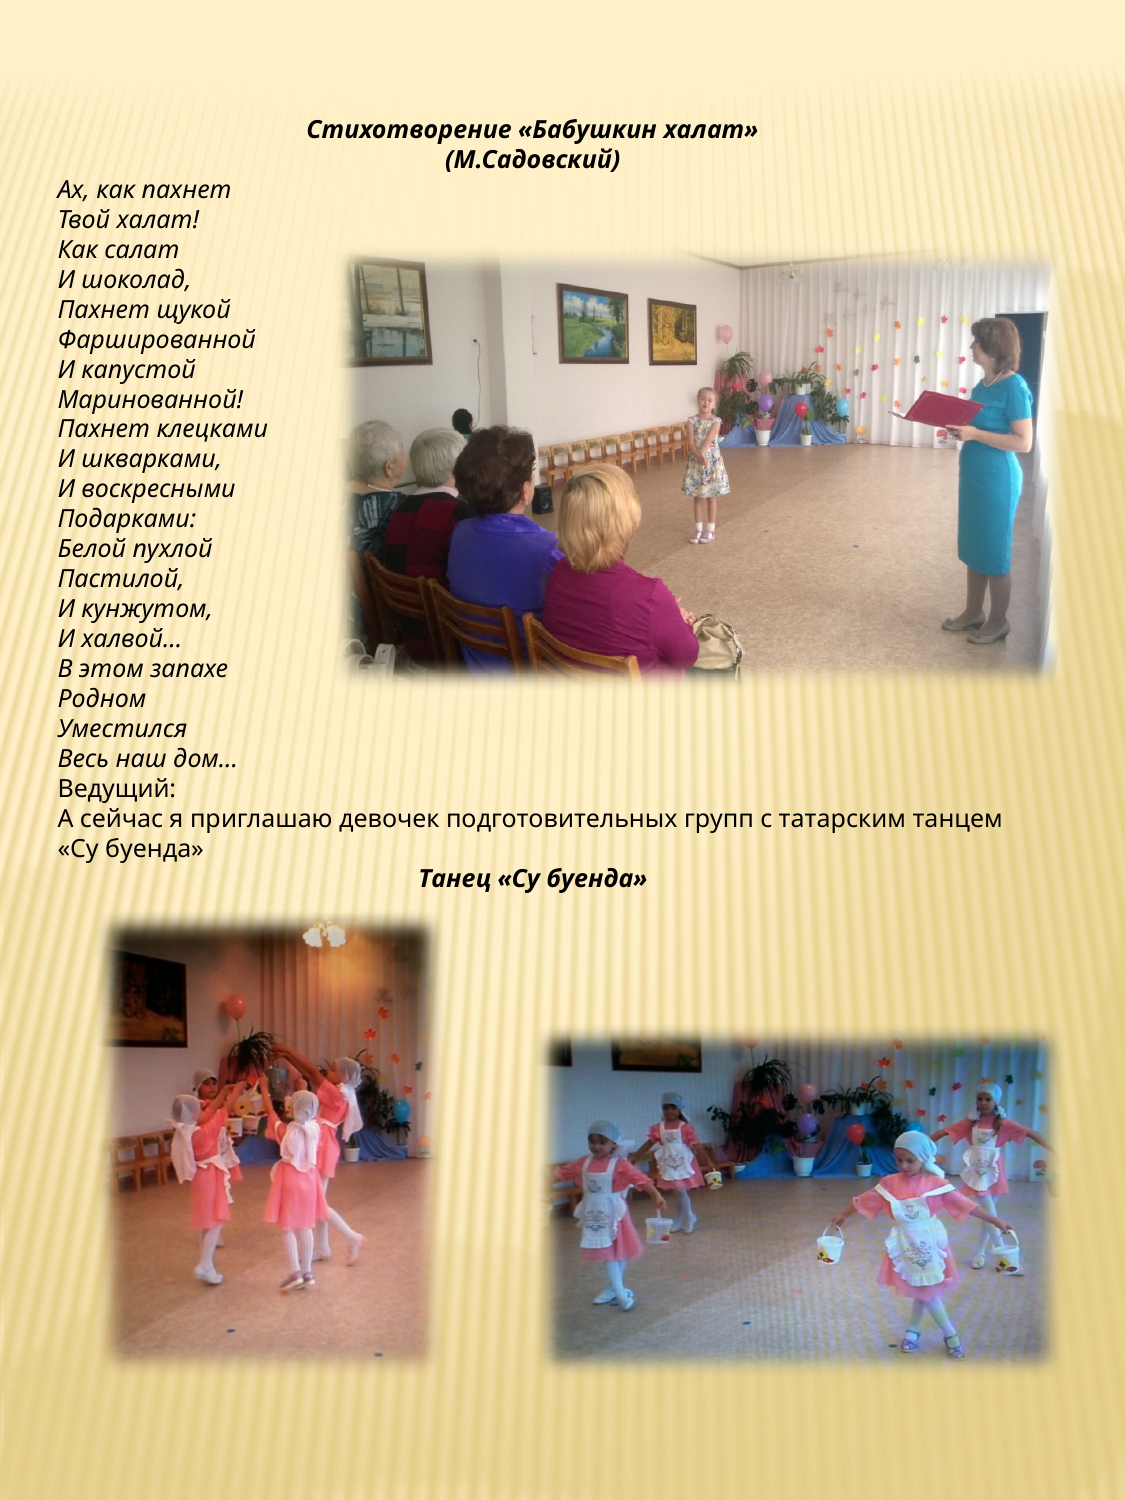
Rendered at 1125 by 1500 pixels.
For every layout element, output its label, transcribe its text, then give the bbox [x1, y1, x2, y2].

picture [93, 908, 447, 1380]
text_box Стихотворение «Бабушкин халат» (М.Садовский) Ах, как пахнет Твой халат! Как салат И шоколад, Пахнет щукой Фаршированной И капустой Маринованной! Пахнет клецками И шкварками, И воскресными Подарками: Белой пухлой Пастилой, И кунжутом, И халвой… В этом запахе Родном Уместился Весь наш дом… Ведущий: А сейчас я приглашаю девочек подготовительных групп с татарским танцем «Су буенда» Танец «Су буенда» [42, 106, 1024, 900]
picture [332, 243, 1071, 692]
picture [532, 1022, 1067, 1380]
